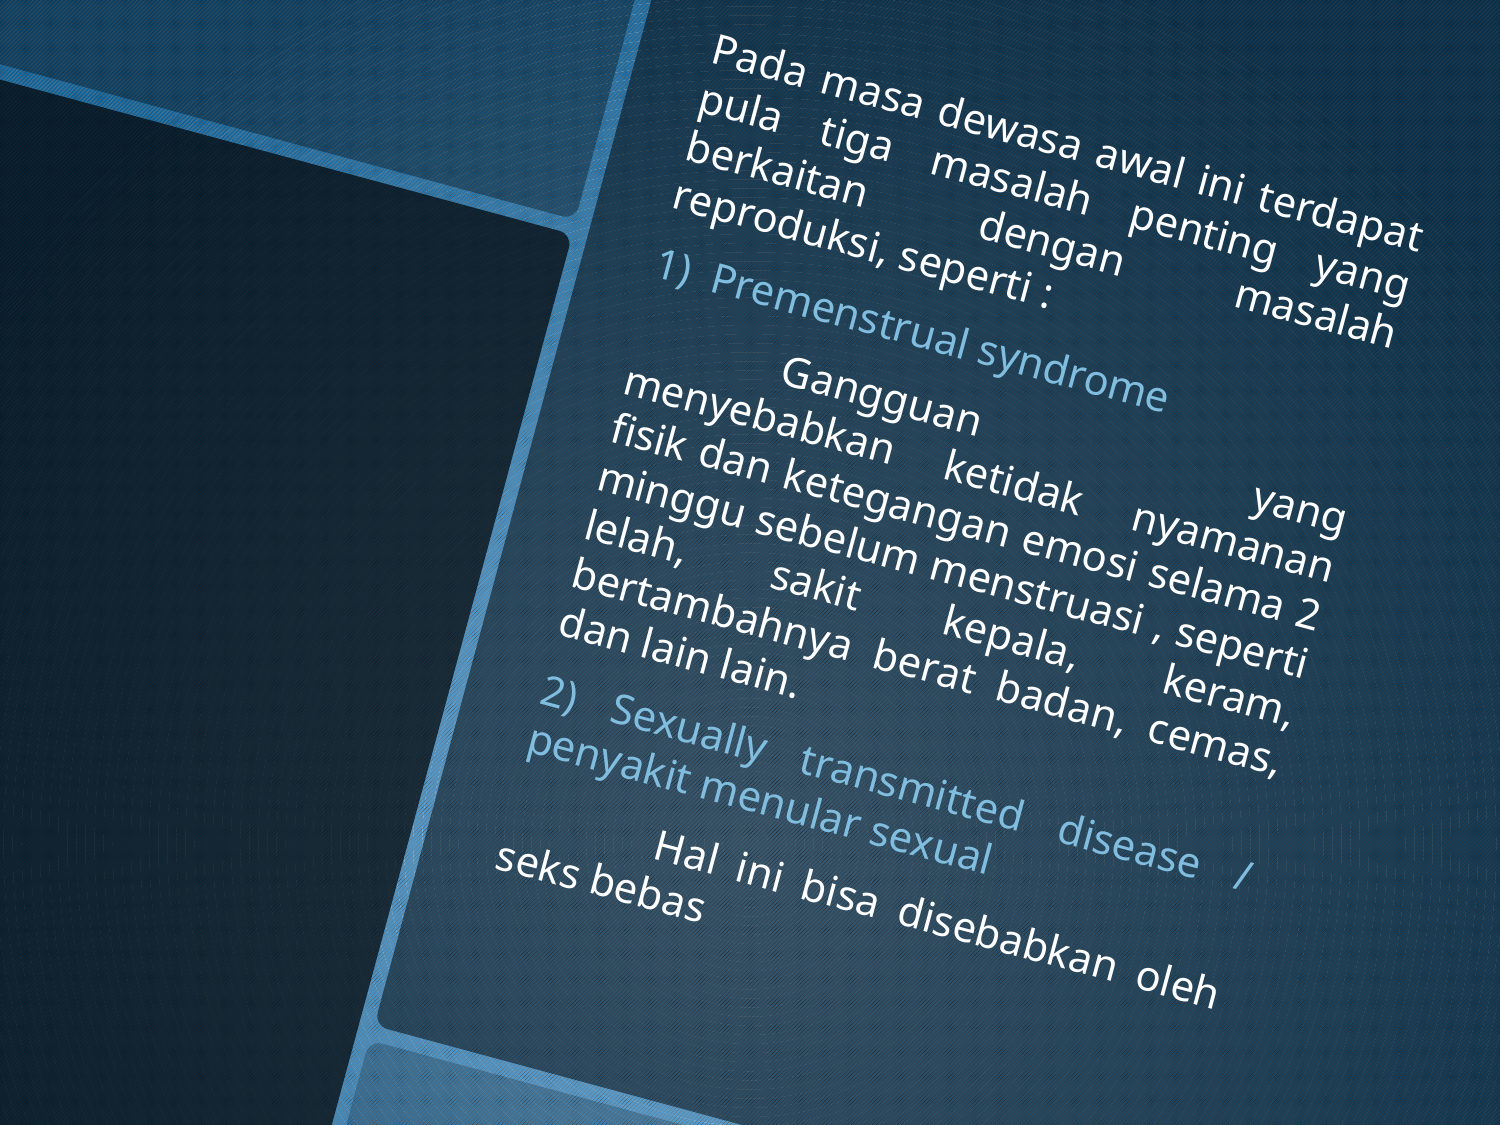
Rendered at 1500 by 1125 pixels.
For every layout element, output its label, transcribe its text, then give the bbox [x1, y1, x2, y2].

list Pada masa dewasa awal ini terdapat pula tiga masalah penting yang berkaitan dengan masalah reproduksi, seperti : 1) Premenstrual syndrome Gangguan yang menyebabkan ketidak nyamanan fisik dan ketegangan emosi selama 2 minggu sebelum menstruasi , seperti lelah, sakit kepala, keram, bertambahnya berat badan, cemas, dan lain lain. 2) Sexually transmitted disease / penyakit menular sexual Hal ini bisa disebabkan oleh seks bebas [475, 13, 1446, 1075]
